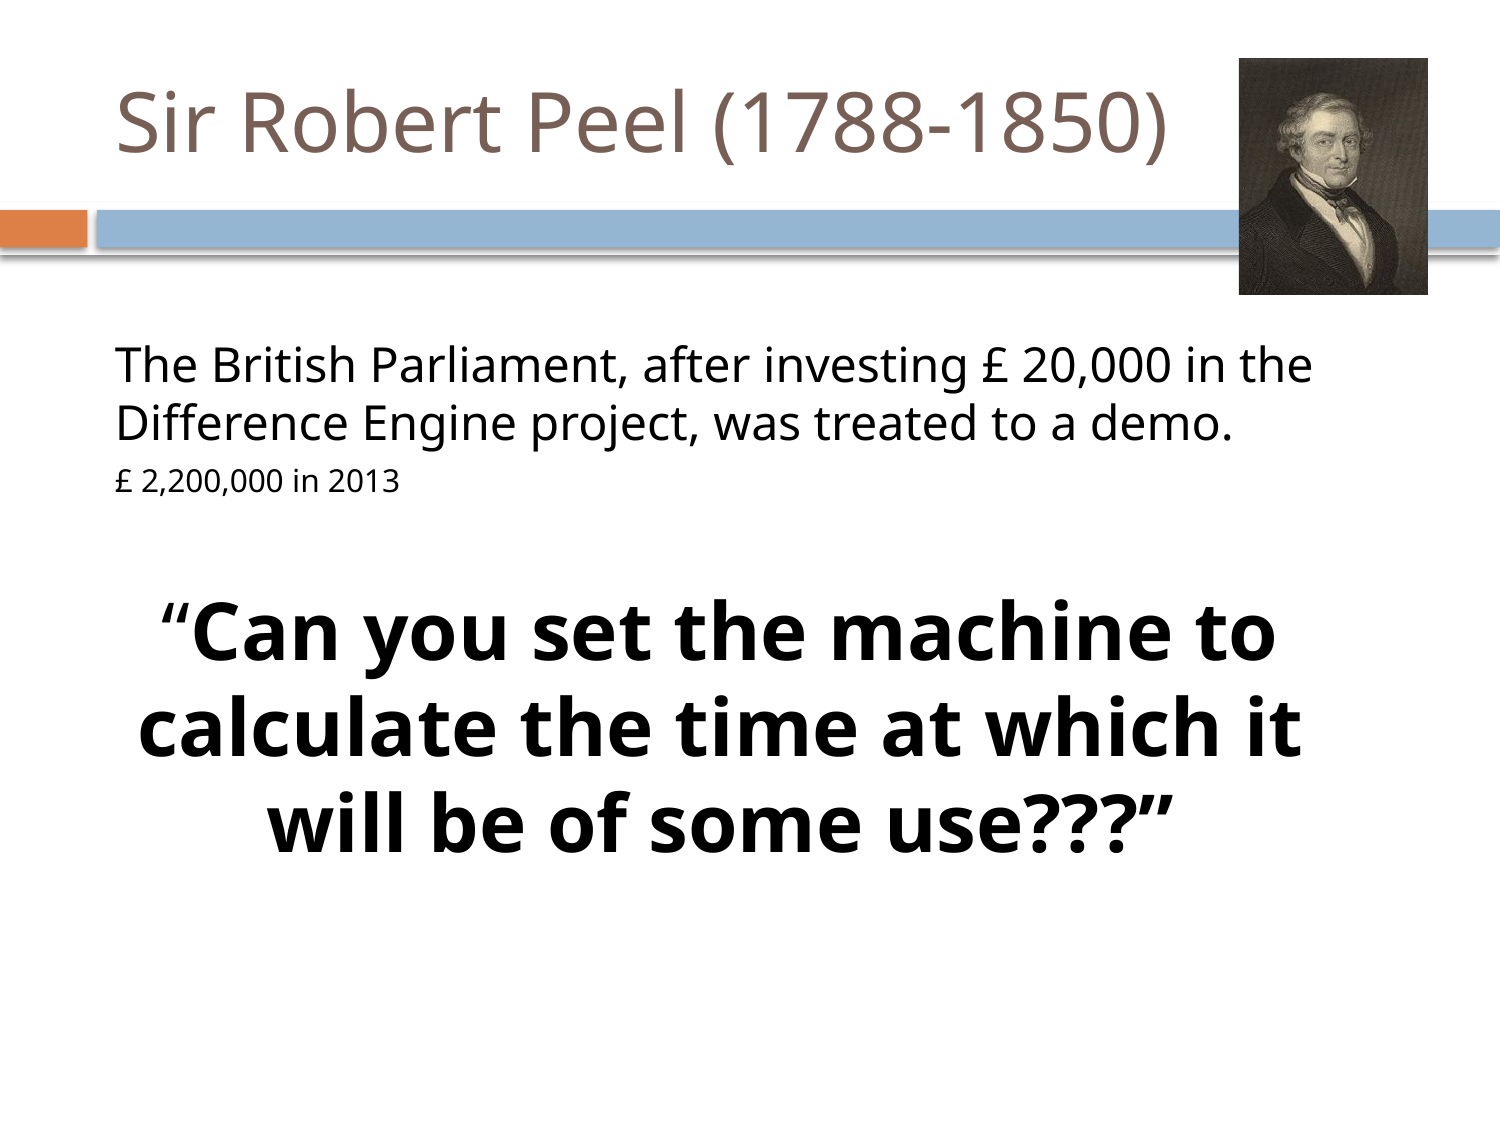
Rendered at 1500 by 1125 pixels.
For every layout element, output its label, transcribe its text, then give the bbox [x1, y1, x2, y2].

list The British Parliament, after investing £ 20,000 in the Difference Engine project, was treated to a demo. £ 2,200,000 in 2013 “Can you set the machine to calculate the time at which it will be of some use???” [99, 326, 1341, 938]
title Sir Robert Peel (1788-1850) [100, 37, 1438, 200]
picture [1238, 57, 1429, 295]
